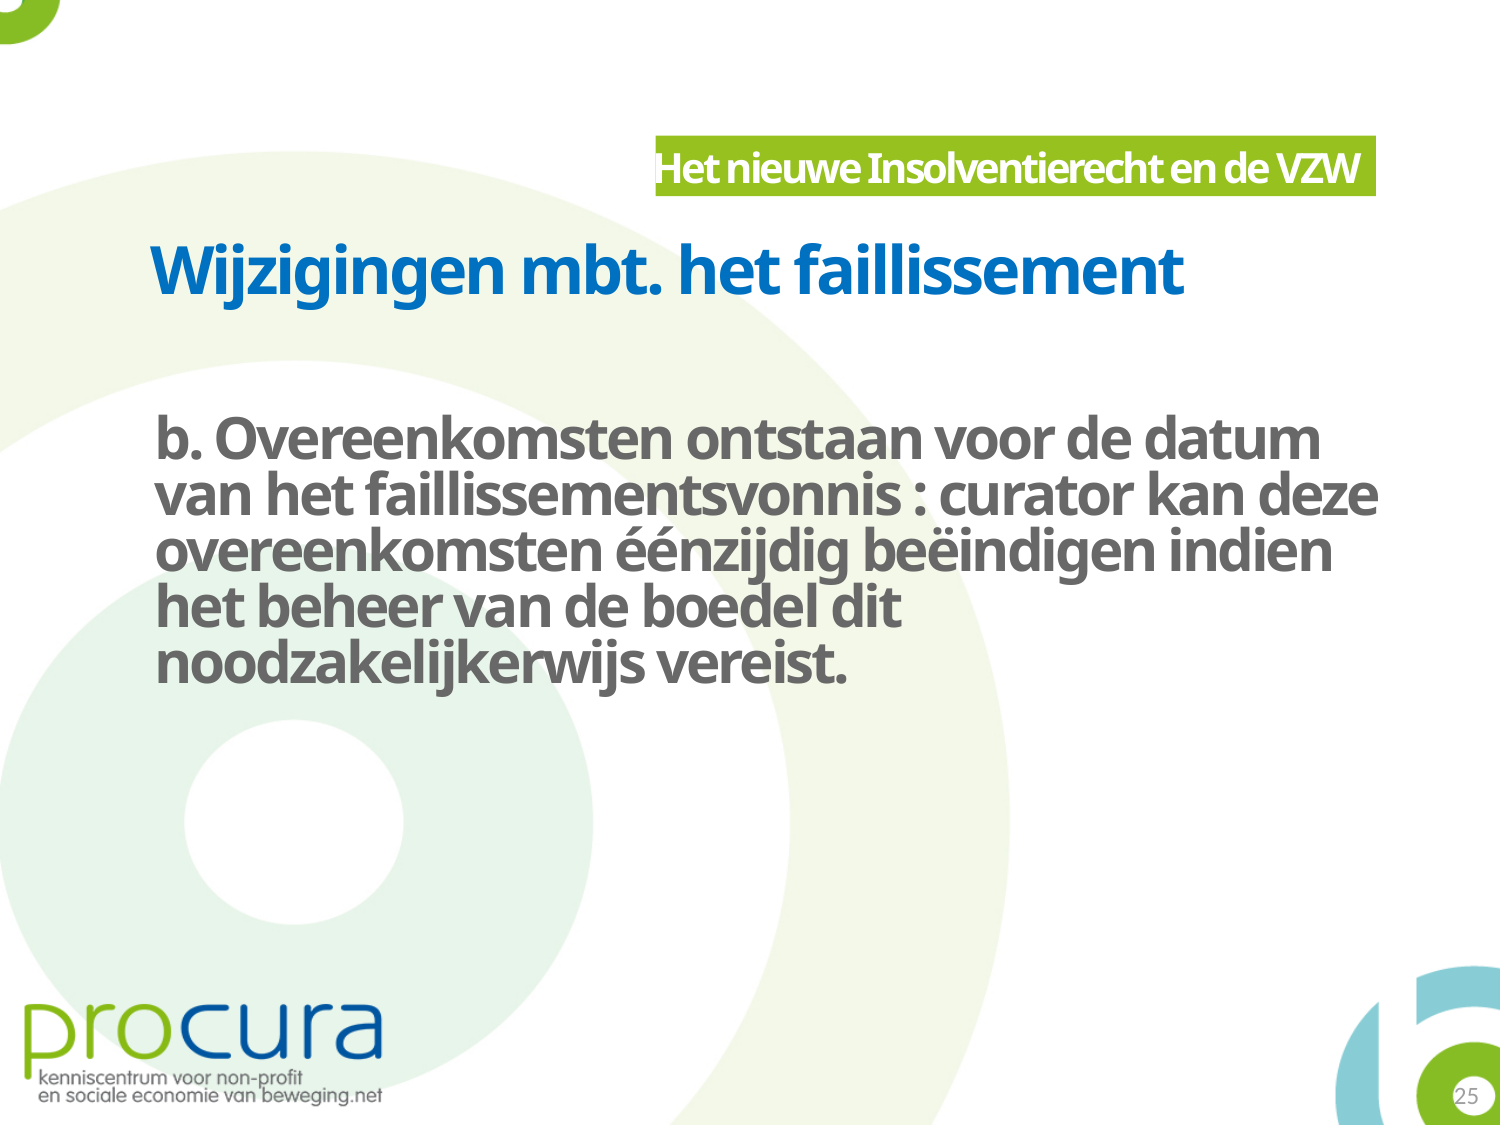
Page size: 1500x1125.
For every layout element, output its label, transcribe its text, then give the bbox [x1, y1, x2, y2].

text_box Het nieuwe Insolventierecht en de VZW [171, 144, 1376, 205]
text_box 25 [1144, 1064, 1495, 1125]
text_box [123, 16, 1500, 185]
picture [0, 0, 1500, 1125]
text_box b. Overeenkomsten ontstaan voor de datum van het faillissementsvonnis : curator kan deze overeenkomsten éénzijdig beëindigen indien het beheer van de boedel dit noodzakelijkerwijs vereist. [64, 326, 1402, 939]
text_box Wijzigingen mbt. het faillissement [135, 236, 1341, 355]
